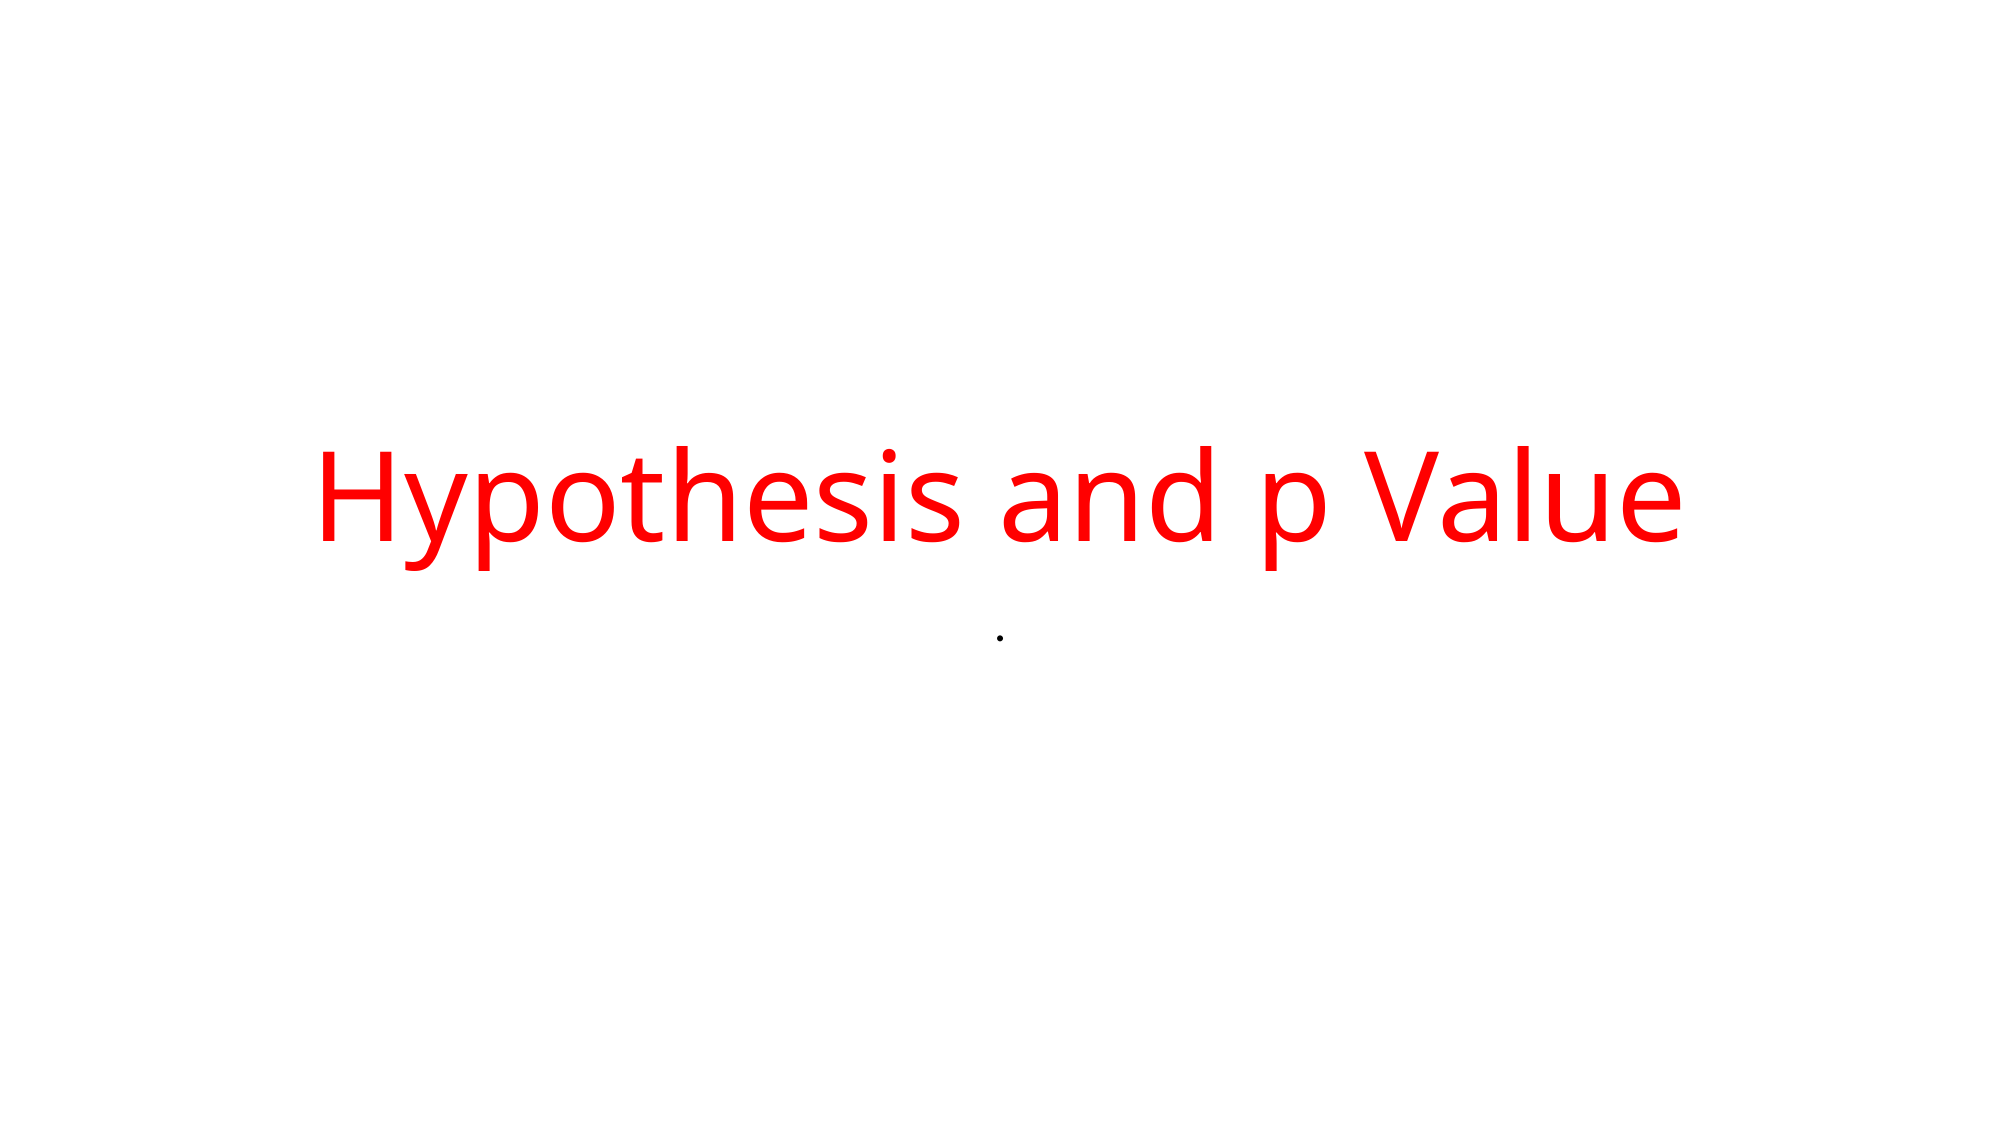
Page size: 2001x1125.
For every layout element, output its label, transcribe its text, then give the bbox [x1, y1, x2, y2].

subtitle . [249, 590, 1750, 863]
title Hypothesis and p Value [249, 184, 1750, 576]
